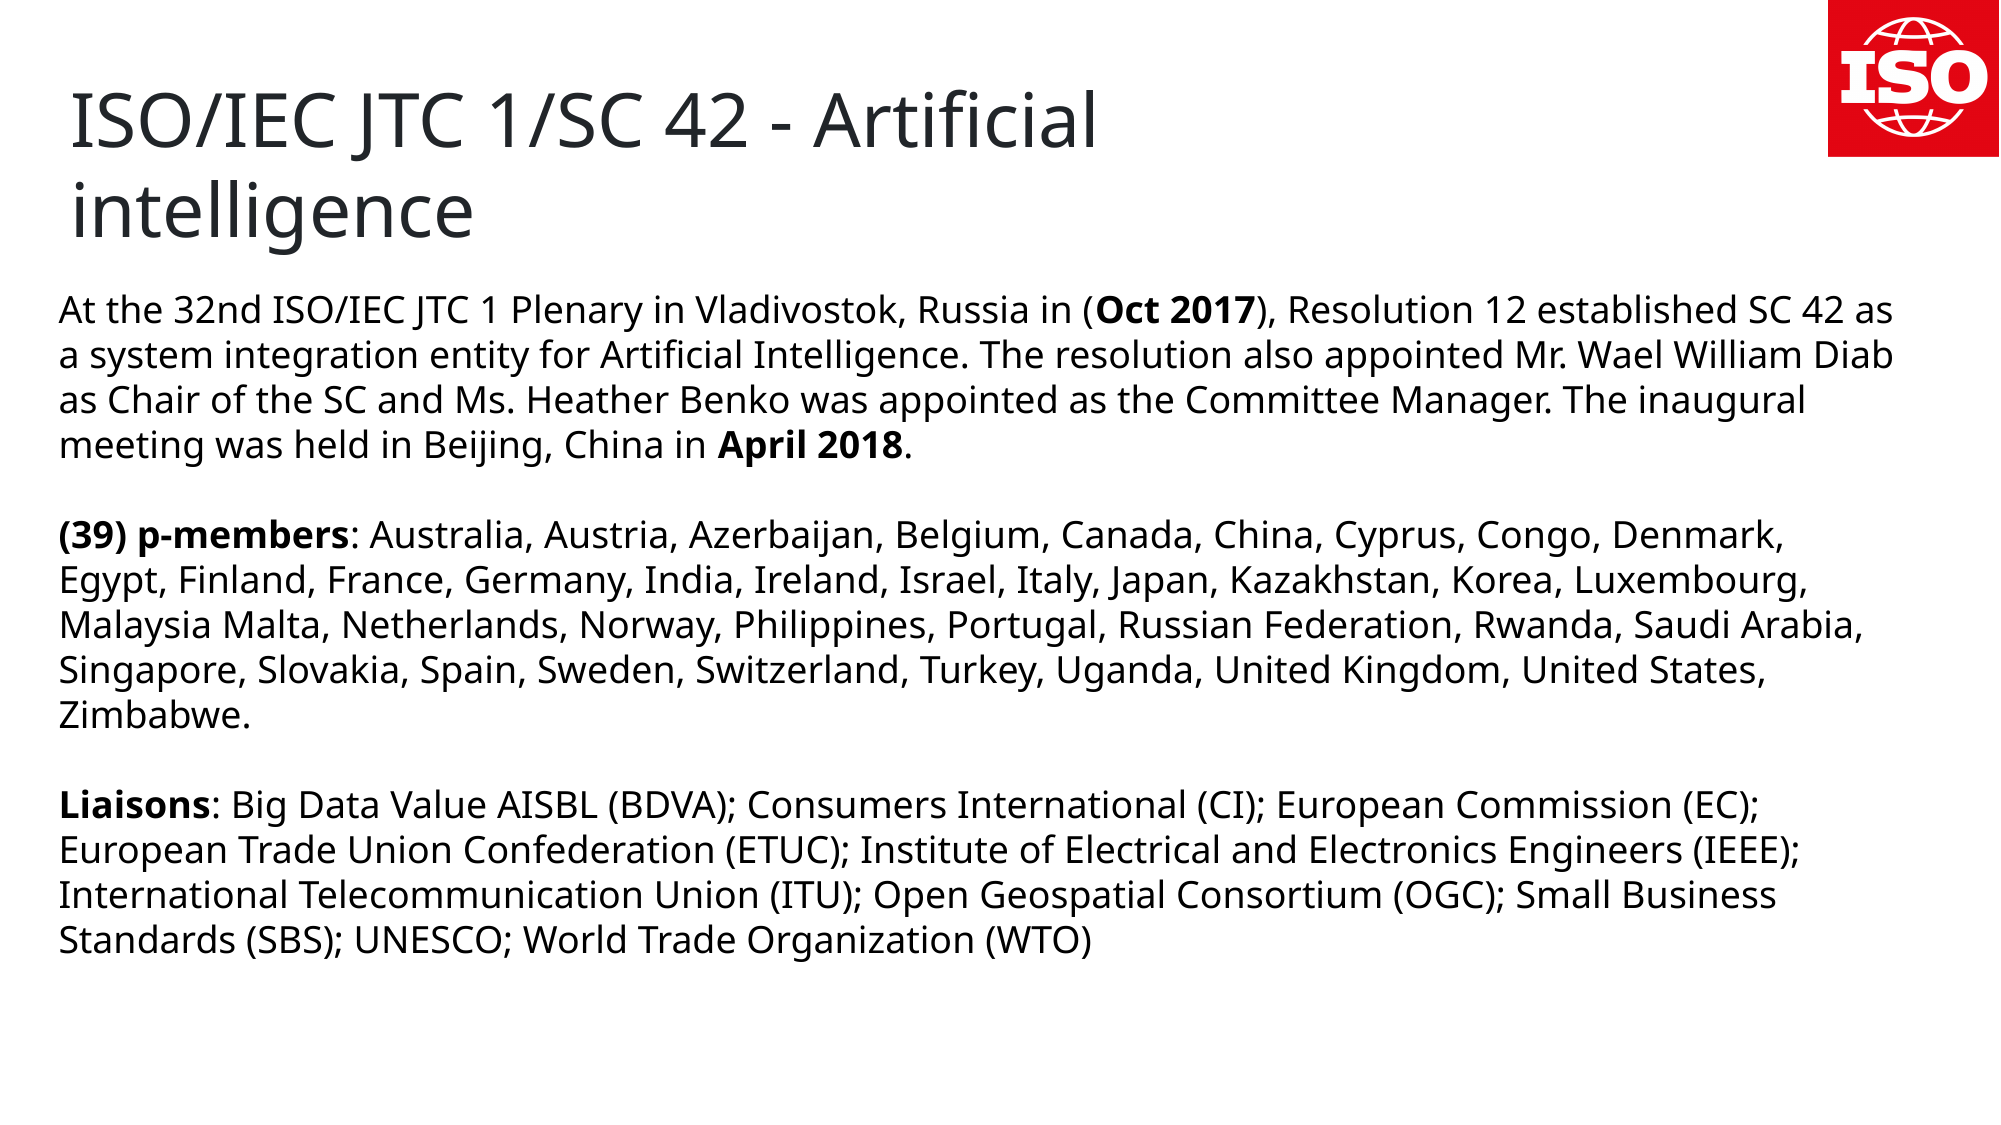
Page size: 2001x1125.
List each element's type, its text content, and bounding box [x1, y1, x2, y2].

text_box ISO/IEC JTC 1/SC 42 - Artificial intelligence [55, 65, 1413, 233]
text_box At the 32nd ISO/IEC JTC 1 Plenary in Vladivostok, Russia in (Oct 2017), Resolution 12 established SC 42 as a system integration entity for Artificial Intelligence. The resolution also appointed Mr. Wael William Diab as Chair of the SC and Ms. Heather Benko was appointed as the Committee Manager. The inaugural meeting was held in Beijing, China in April 2018. (39) p-members: Australia, Austria, Azerbaijan, Belgium, Canada, China, Cyprus, Congo, Denmark, Egypt, Finland, France, Germany, India, Ireland, Israel, Italy, Japan, Kazakhstan, Korea, Luxembourg, Malaysia Malta, Netherlands, Norway, Philippines, Portugal, Russian Federation, Rwanda, Saudi Arabia, Singapore, Slovakia, Spain, Sweden, Switzerland, Turkey, Uganda, United Kingdom, United States, Zimbabwe. Liaisons: Big Data Value AISBL (BDVA); Consumers International (CI); European Commission (EC); European Trade Union Confederation (ETUC); Institute of Electrical and Electronics Engineers (IEEE); International Telecommunication Union (ITU); Open Geospatial Consortium (OGC); Small Business Standards (SBS); UNESCO; World Trade Organization (WTO) [43, 233, 1914, 968]
text_box [1039, 0, 2000, 572]
picture [1828, 0, 1999, 158]
